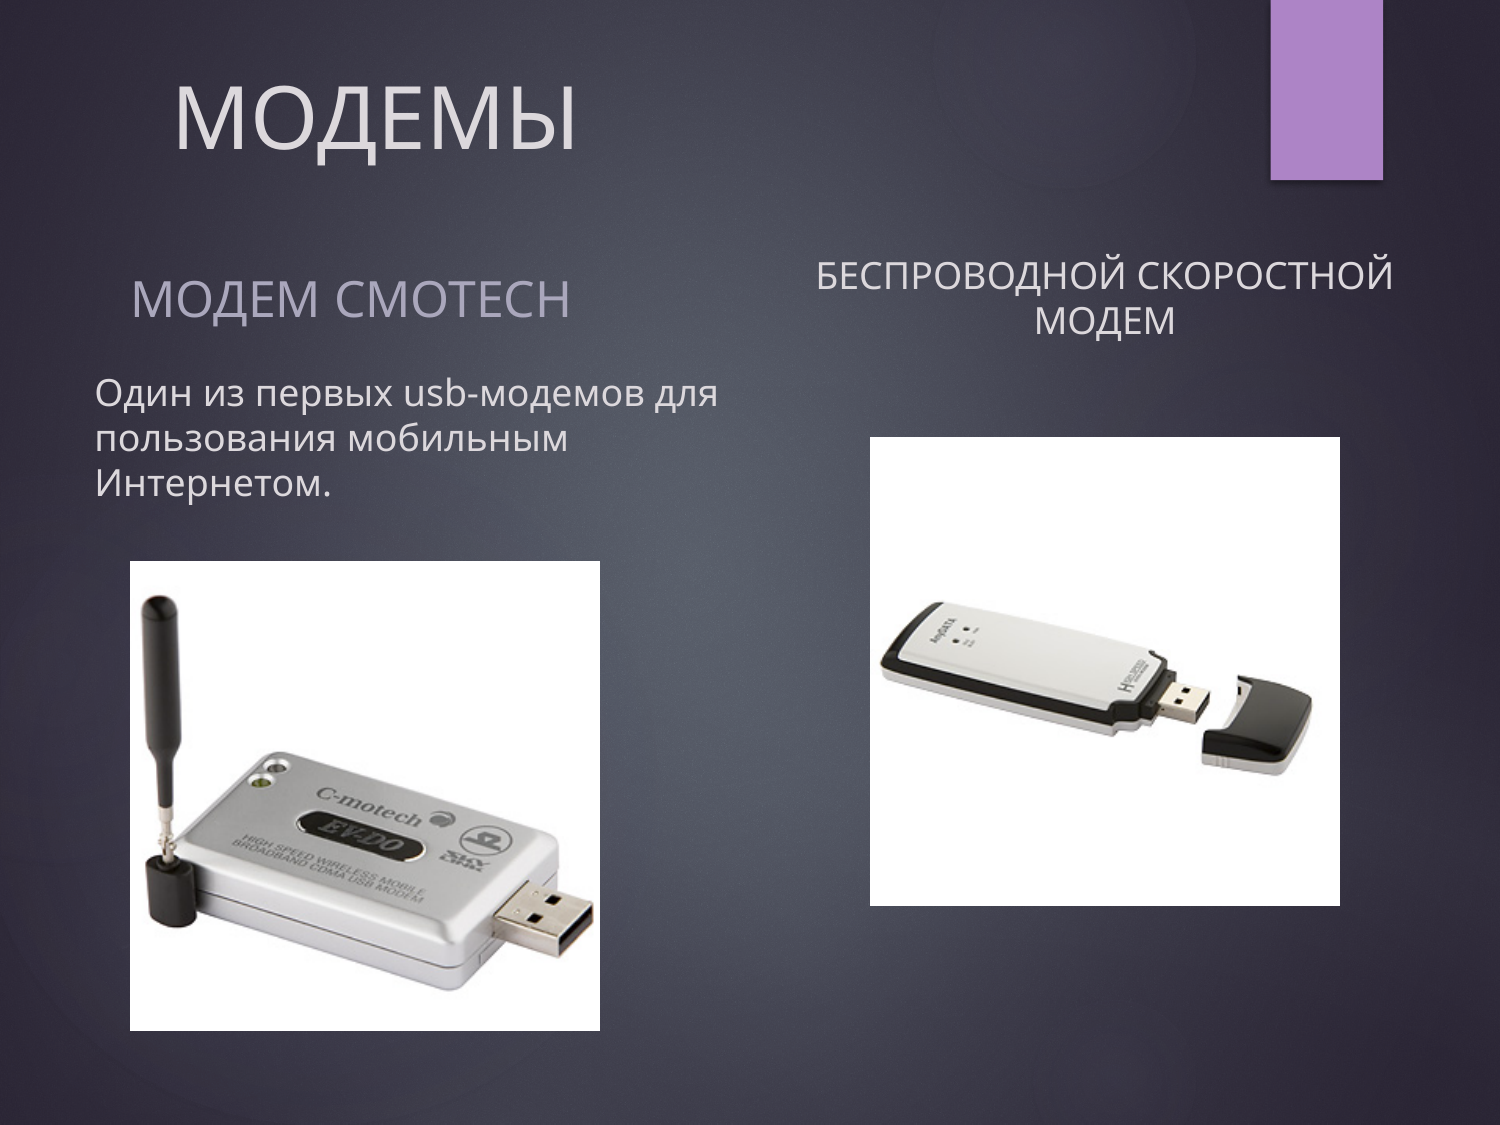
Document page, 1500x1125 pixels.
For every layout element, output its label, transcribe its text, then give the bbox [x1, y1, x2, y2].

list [130, 561, 600, 1031]
text_box Один из первых usb-модемов для пользования мобильным Интернетом. [79, 361, 740, 513]
list МОДЕМ CMOTECH [115, 235, 726, 336]
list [870, 436, 1340, 907]
list БЕСПРОВОДНОЙ СКОРОСТНОЙ МОДЕМ [796, 255, 1414, 350]
title МОДЕМЫ [156, 40, 1500, 190]
